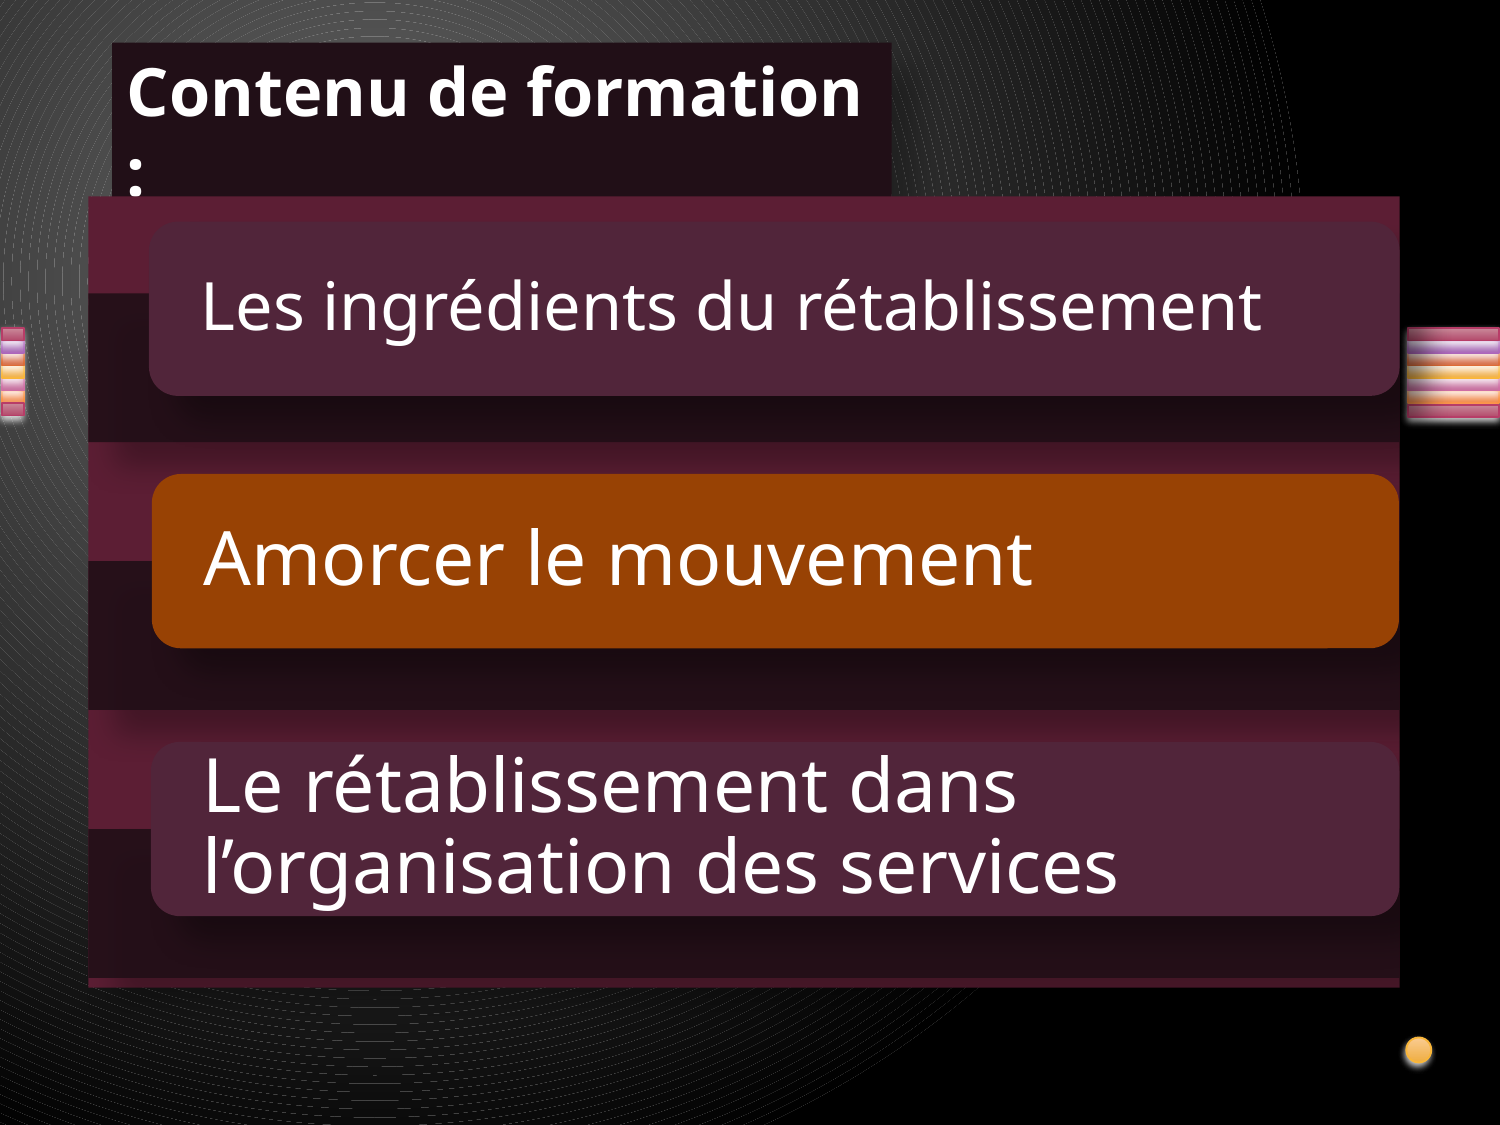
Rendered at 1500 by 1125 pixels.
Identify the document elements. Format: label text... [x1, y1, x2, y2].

text_box Contenu de formation : [112, 42, 892, 194]
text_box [88, 195, 1400, 989]
